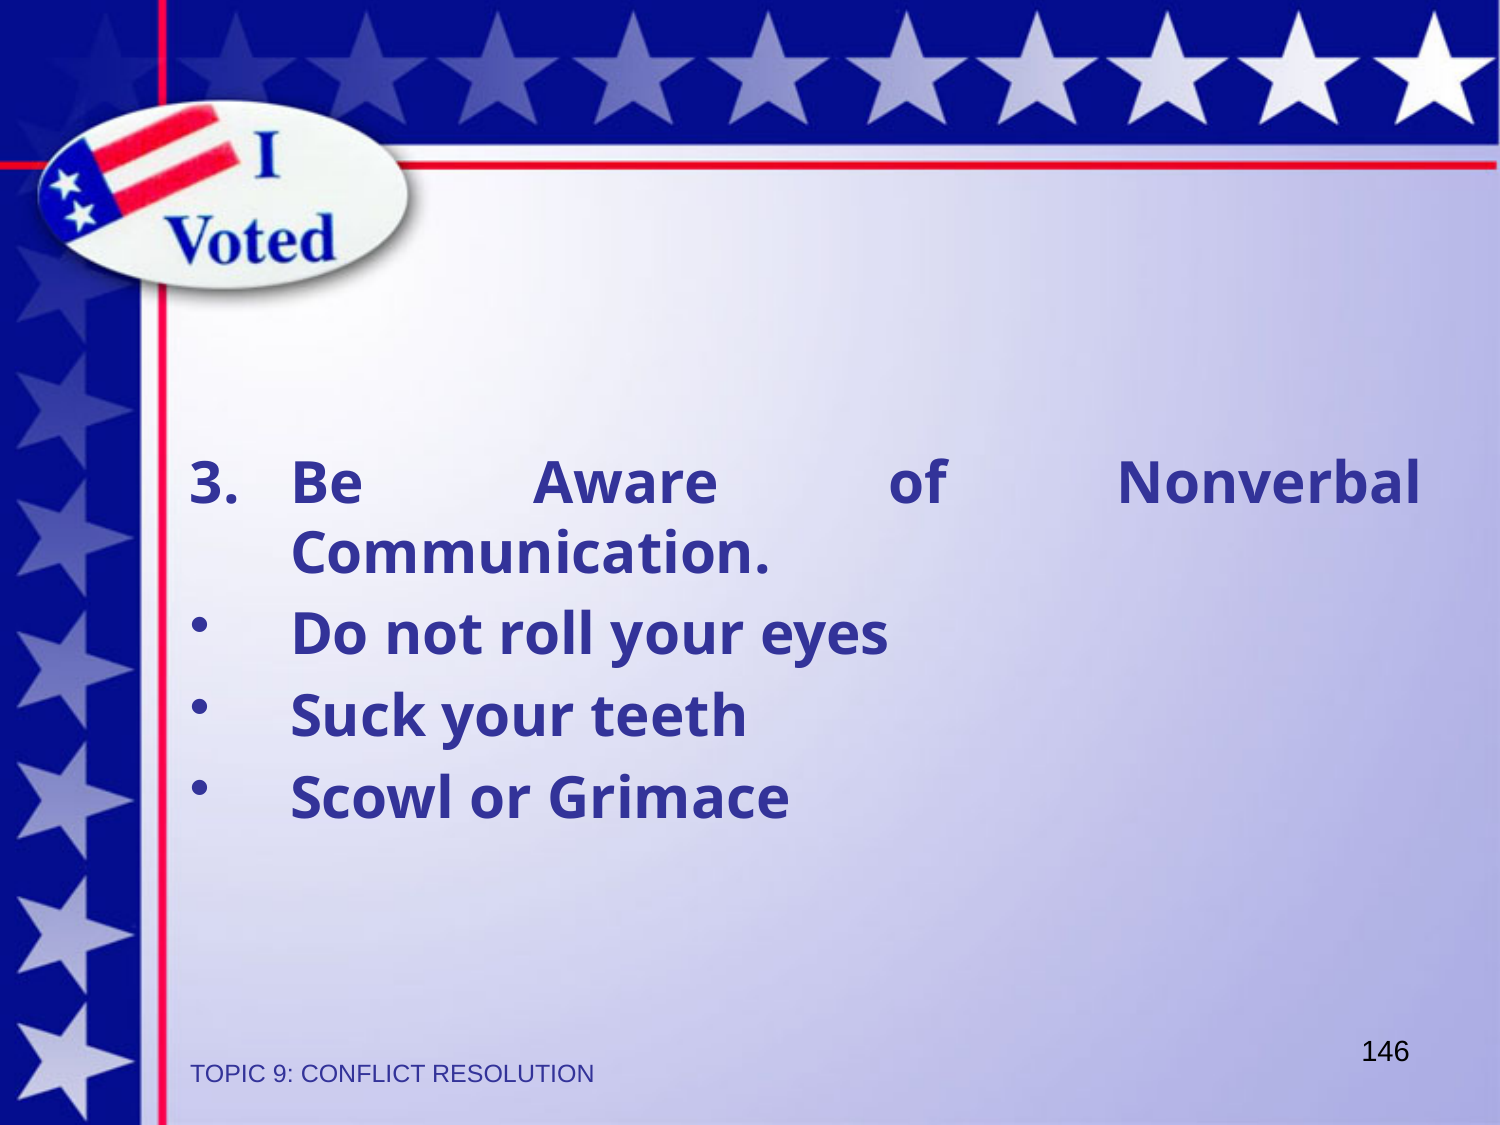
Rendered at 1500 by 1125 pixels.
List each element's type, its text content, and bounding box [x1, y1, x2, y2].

list Be Aware of Nonverbal Communication. Do not roll your eyes Suck your teeth Scowl or Grimace [174, 437, 1438, 863]
slide_number 146 [1074, 1024, 1426, 1103]
picture [0, 0, 1500, 1125]
text_box TOPIC 9: CONFLICT RESOLUTION [175, 1050, 611, 1095]
